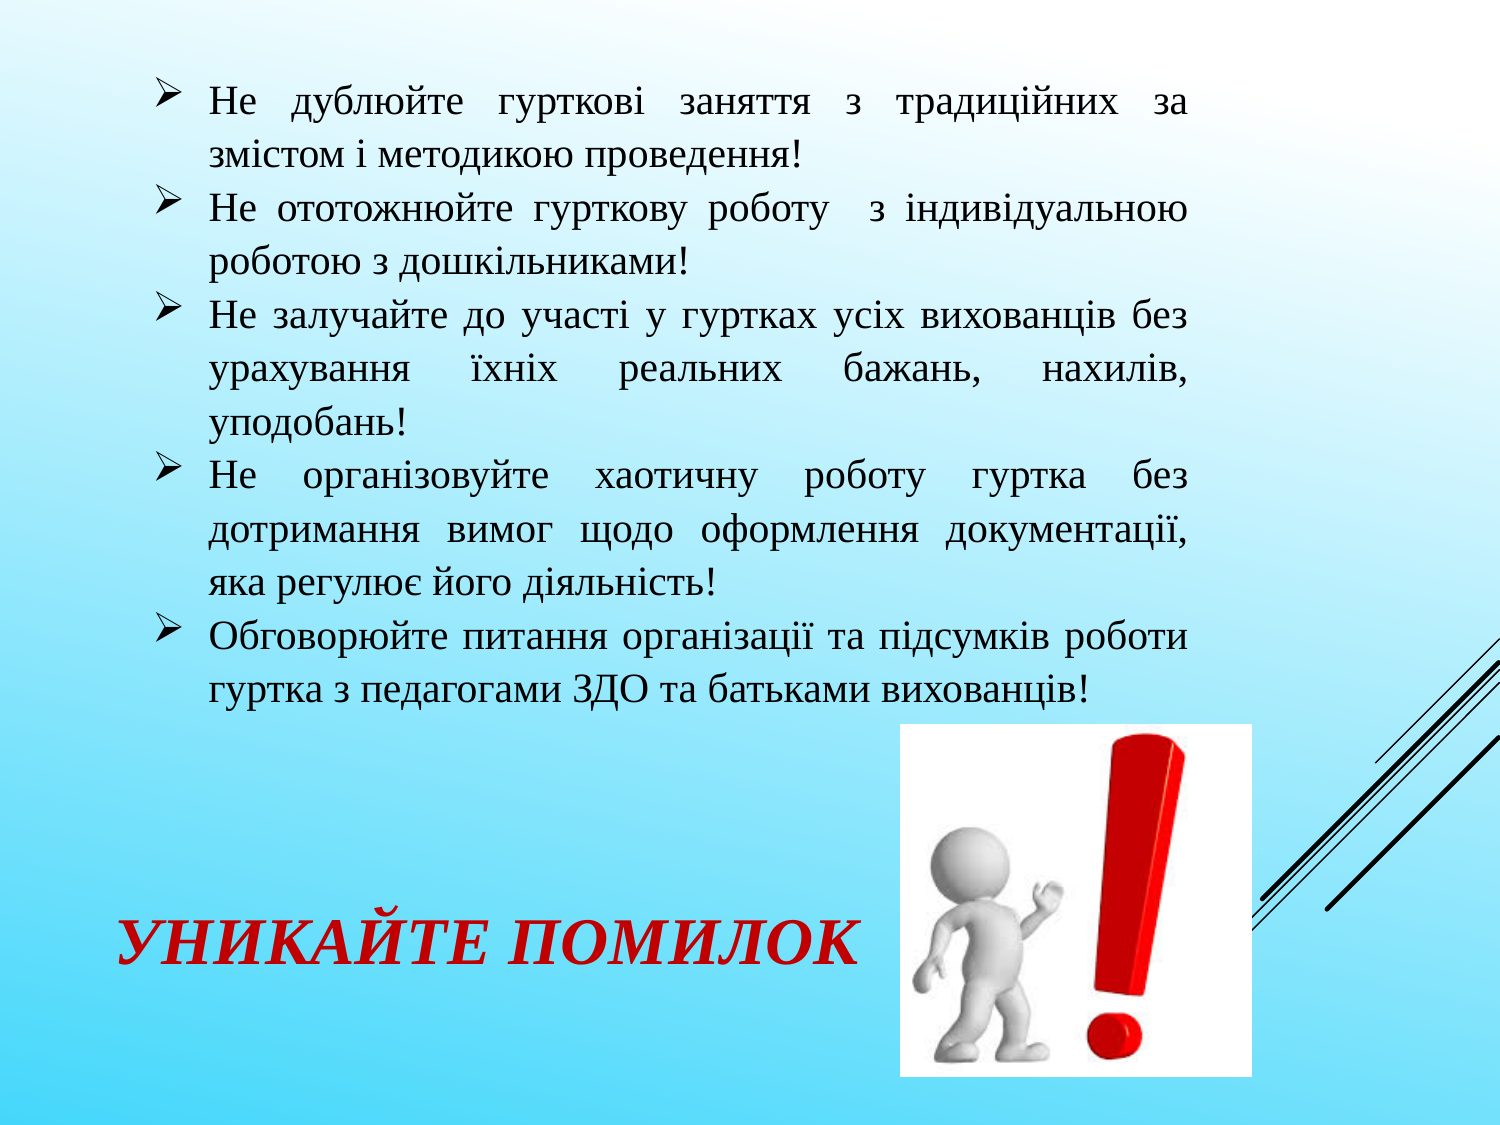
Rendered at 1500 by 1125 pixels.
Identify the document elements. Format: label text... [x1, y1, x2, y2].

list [899, 724, 1252, 1077]
title УНИКАЙТЕ ПОМИЛОК [99, 812, 899, 1063]
text_box Не дублюйте гурткові заняття з традиційних за змістом і методикою проведення! Не ототожнюйте гурткову роботу з індивідуальною роботою з дошкільниками! Не залучайте до участі у гуртках усіх вихованців без урахування їхніх реальних бажань, нахилів, уподобань! Не організовуйте хаотичну роботу гуртка без дотримання вимог щодо оформлення документації, яка регулює його діяльність! Обговорюйте питання організації та підсумків роботи гуртка з педагогами ЗДО та батьками вихованців! [137, 61, 1204, 719]
